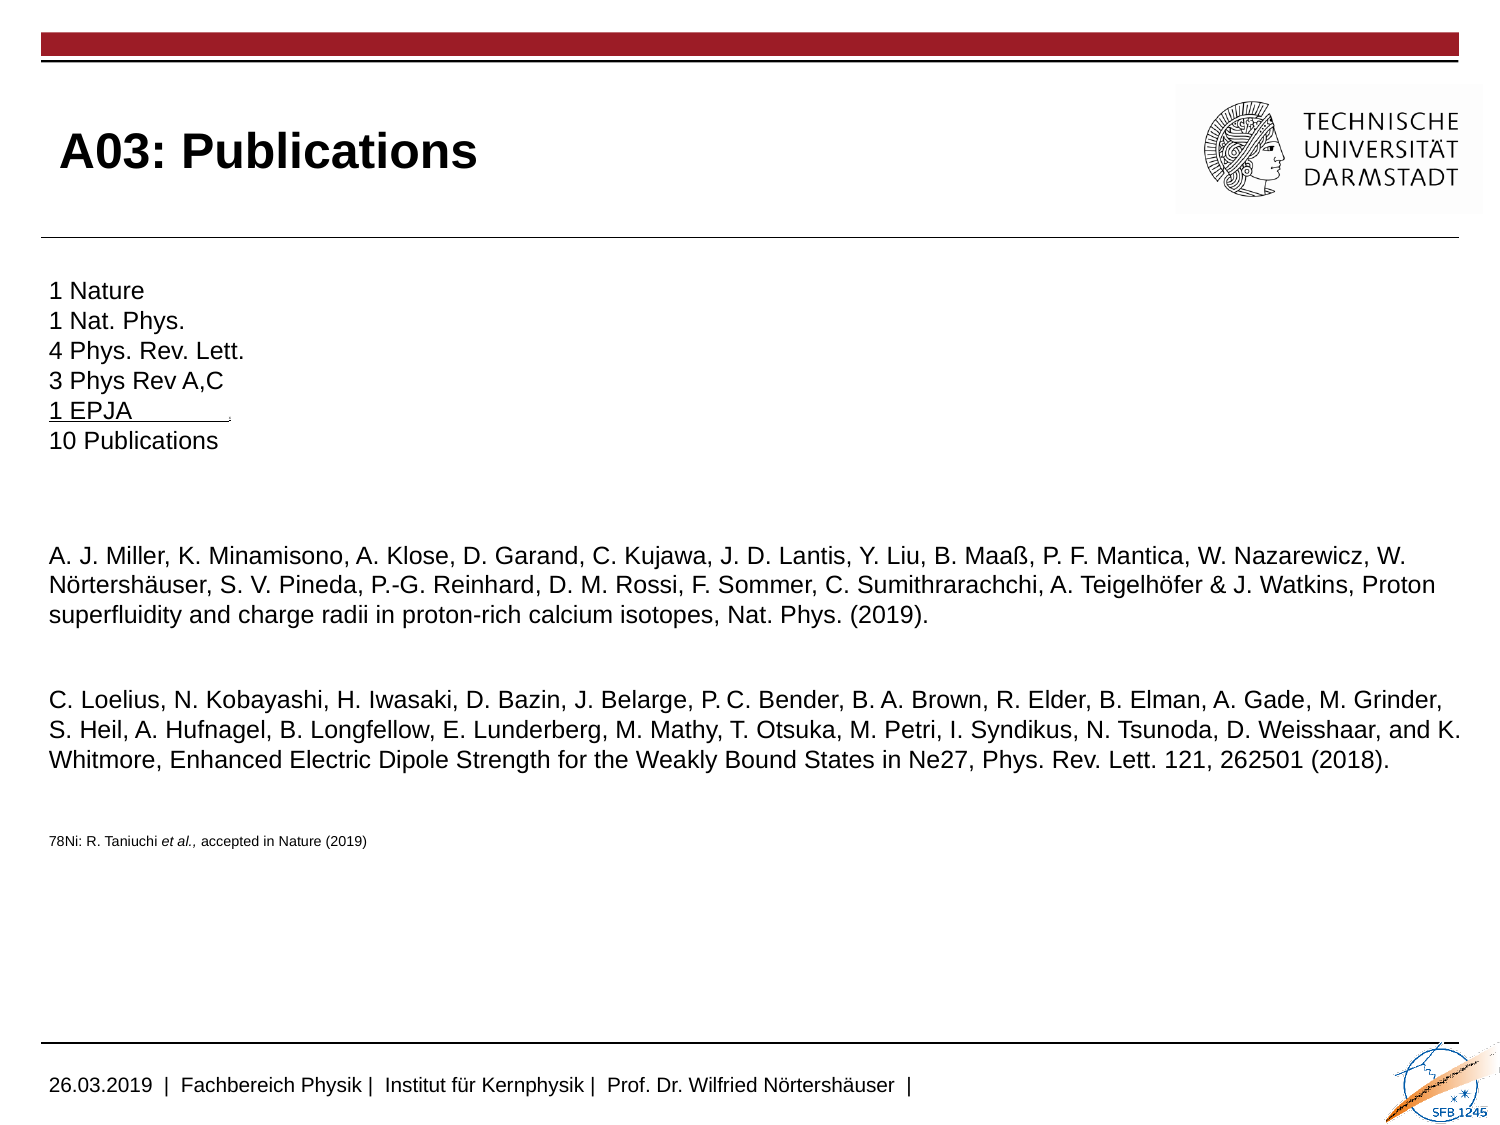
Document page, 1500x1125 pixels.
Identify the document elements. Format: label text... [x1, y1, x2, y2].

picture [1175, 84, 1483, 214]
picture [1384, 1040, 1500, 1124]
title A03: Publications [58, 79, 1149, 219]
text_box 1 Nature 1 Nat. Phys. 4 Phys. Rev. Lett. 3 Phys Rev A,C 1 EPJA x 10 Publications A. J. Miller, K. Minamisono, A. Klose, D. Garand, C. Kujawa, J. D. Lantis, Y. Liu, B. Maaß, P. F. Mantica, W. Nazarewicz, W. Nörtershäuser, S. V. Pineda, P.-G. Reinhard, D. M. Rossi, F. Sommer, C. Sumithrarachchi, A. Teigelhöfer & J. Watkins, Proton superfluidity and charge radii in proton-rich calcium isotopes, Nat. Phys. (2019). C. Loelius, N. Kobayashi, H. Iwasaki, D. Bazin, J. Belarge, P. C. Bender, B. A. Brown, R. Elder, B. Elman, A. Gade, M. Grinder, S. Heil, A. Hufnagel, B. Longfellow, E. Lunderberg, M. Mathy, T. Otsuka, M. Petri, I. Syndikus, N. Tsunoda, D. Weisshaar, and K. Whitmore, Enhanced Electric Dipole Strength for the Weakly Bound States in Ne27, Phys. Rev. Lett. 121, 262501 (2018). 78Ni: R. Taniuchi et al., accepted in Nature (2019) [41, 267, 1483, 866]
